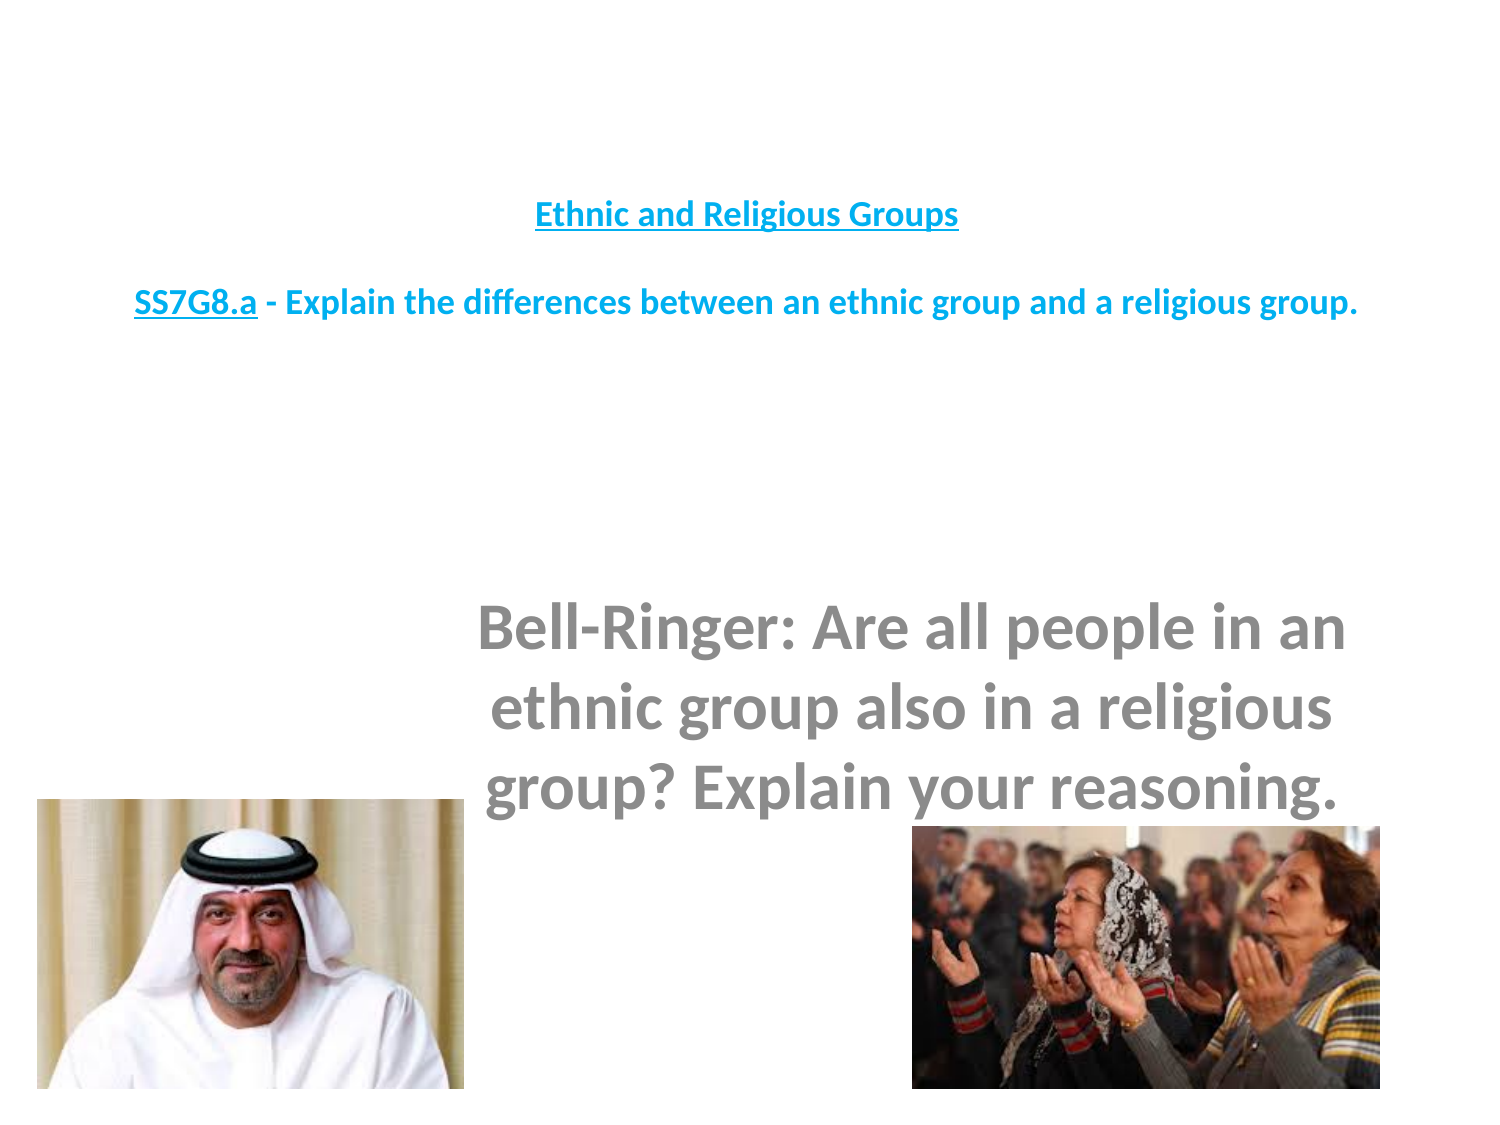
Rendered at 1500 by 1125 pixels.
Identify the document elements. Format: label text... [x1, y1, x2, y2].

subtitle Bell-Ringer: Are all people in an ethnic group also in a religious group? Explain your reasoning. [387, 575, 1438, 863]
title Ethnic and Religious Groups SS7G8.a - Explain the differences between an ethnic group and a religious group. [109, 91, 1385, 333]
picture [912, 826, 1380, 1090]
picture [37, 799, 465, 1090]
